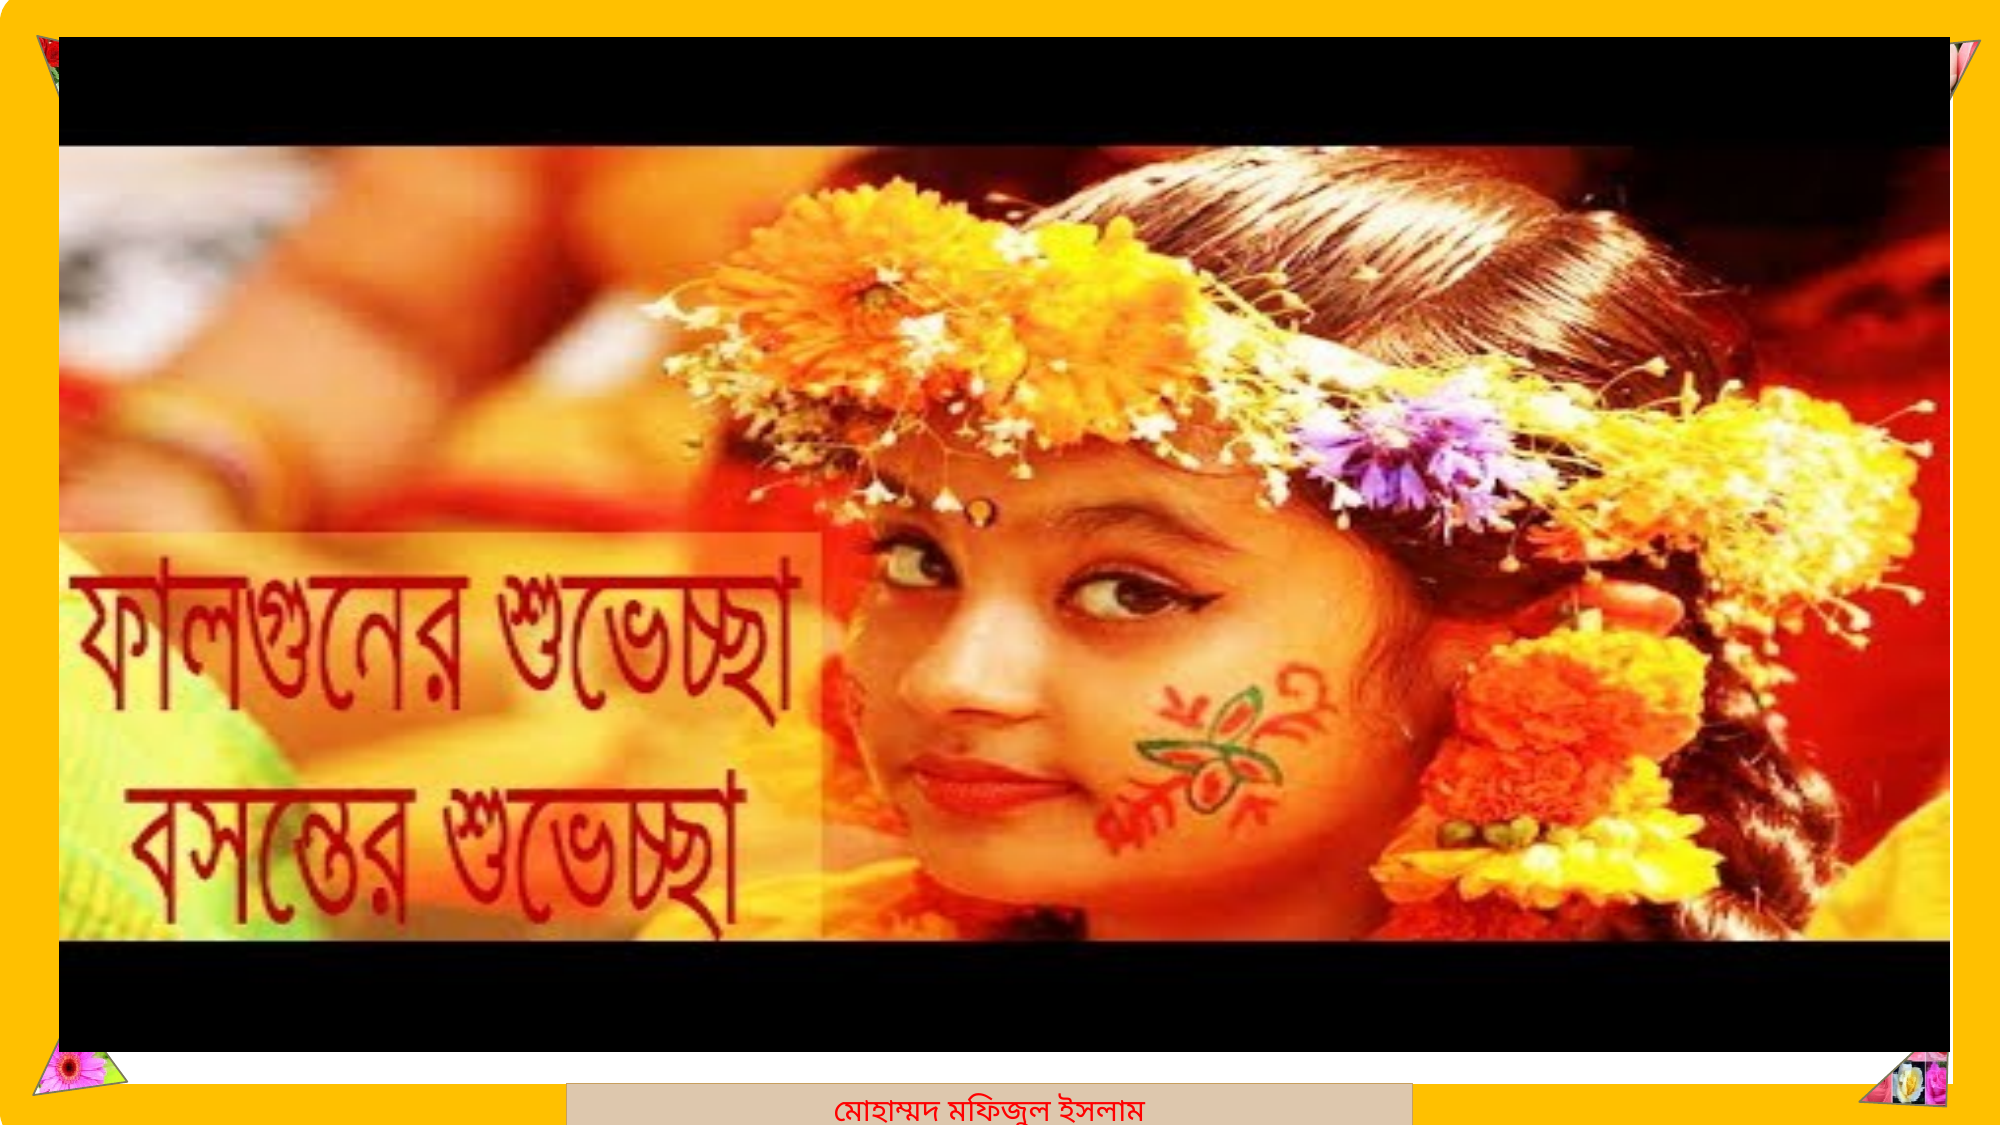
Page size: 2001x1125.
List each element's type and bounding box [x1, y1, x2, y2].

picture [58, 37, 1951, 1052]
text_box [24, 17, 1988, 1125]
